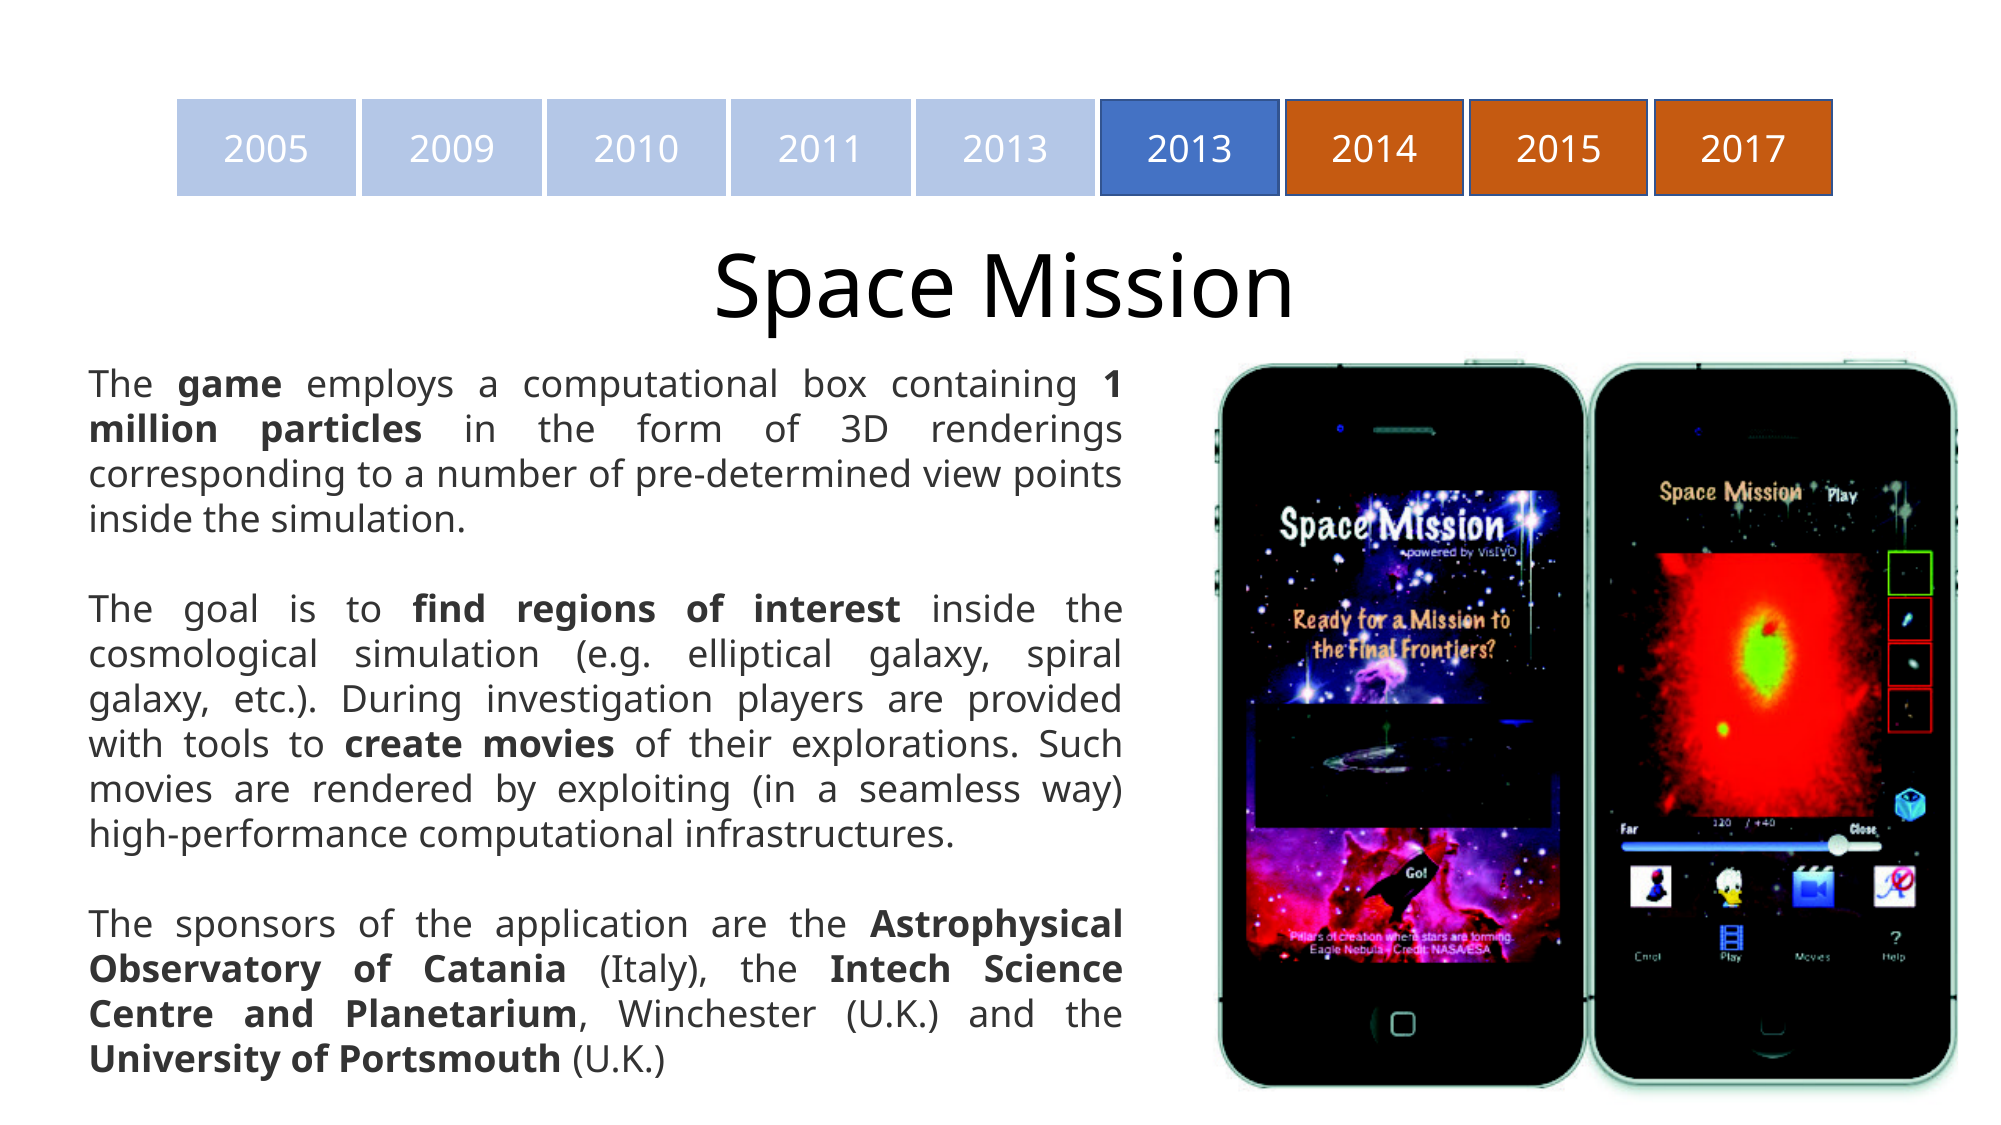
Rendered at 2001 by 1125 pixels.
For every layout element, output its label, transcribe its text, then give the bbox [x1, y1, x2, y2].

picture [1201, 351, 1959, 1109]
title Space Mission [73, 226, 1938, 352]
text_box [177, 100, 1833, 195]
text_box The game employs a computational box containing 1 million particles in the form of 3D renderings corresponding to a number of pre-determined view points inside the simulation. The goal is to find regions of interest inside the cosmological simulation (e.g. elliptical galaxy, spiral galaxy, etc.). During investigation players are provided with tools to create movies of their explorations. Such movies are rendered by exploiting (in a seamless way) high-performance computational infrastructures. The sponsors of the application are the Astrophysical Observatory of Catania (Italy), the Intech Science Centre and Planetarium, Winchester (U.K.) and the University of Portsmouth (U.K.) [73, 352, 1139, 1125]
